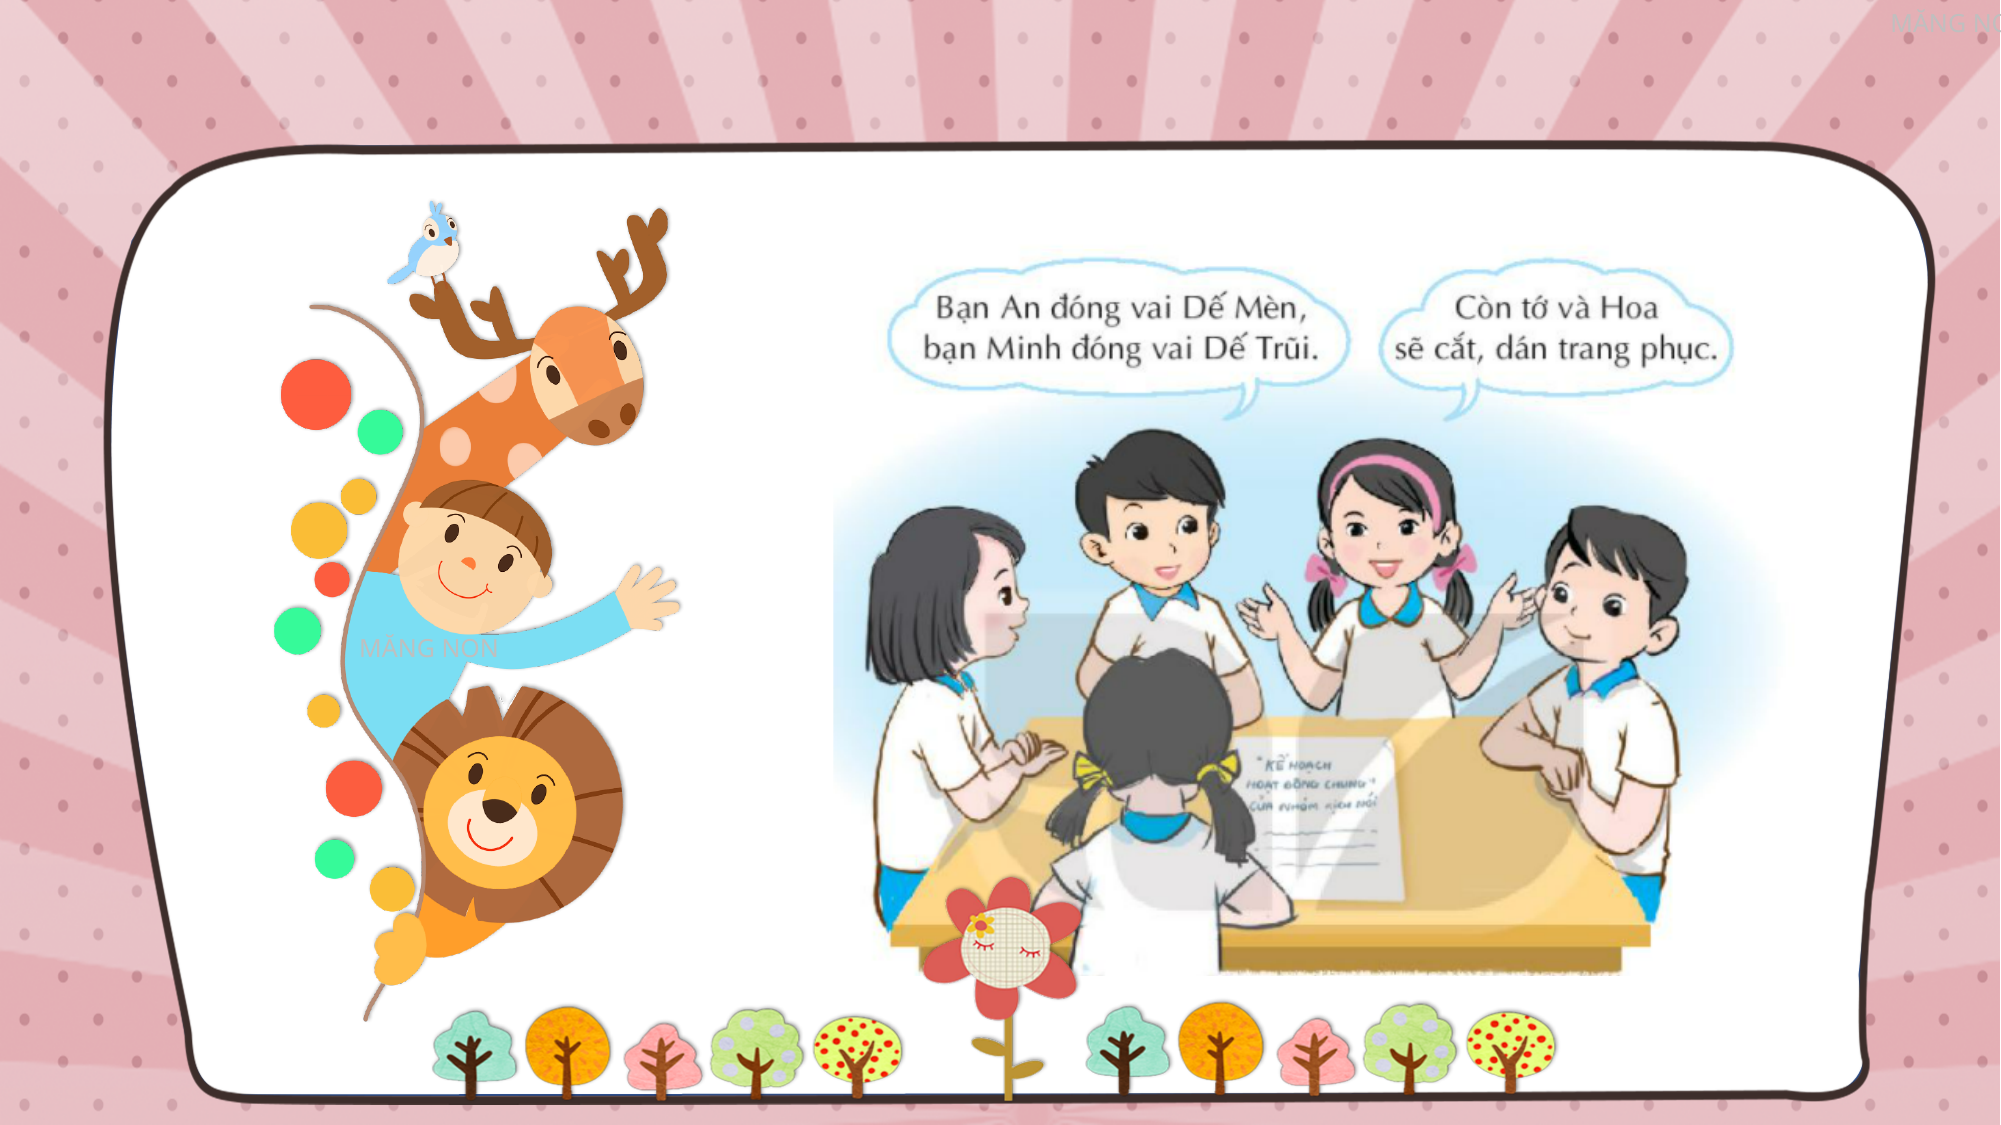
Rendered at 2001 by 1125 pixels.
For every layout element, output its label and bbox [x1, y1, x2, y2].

picture [0, 0, 2000, 1125]
text_box [150, 185, 900, 1065]
